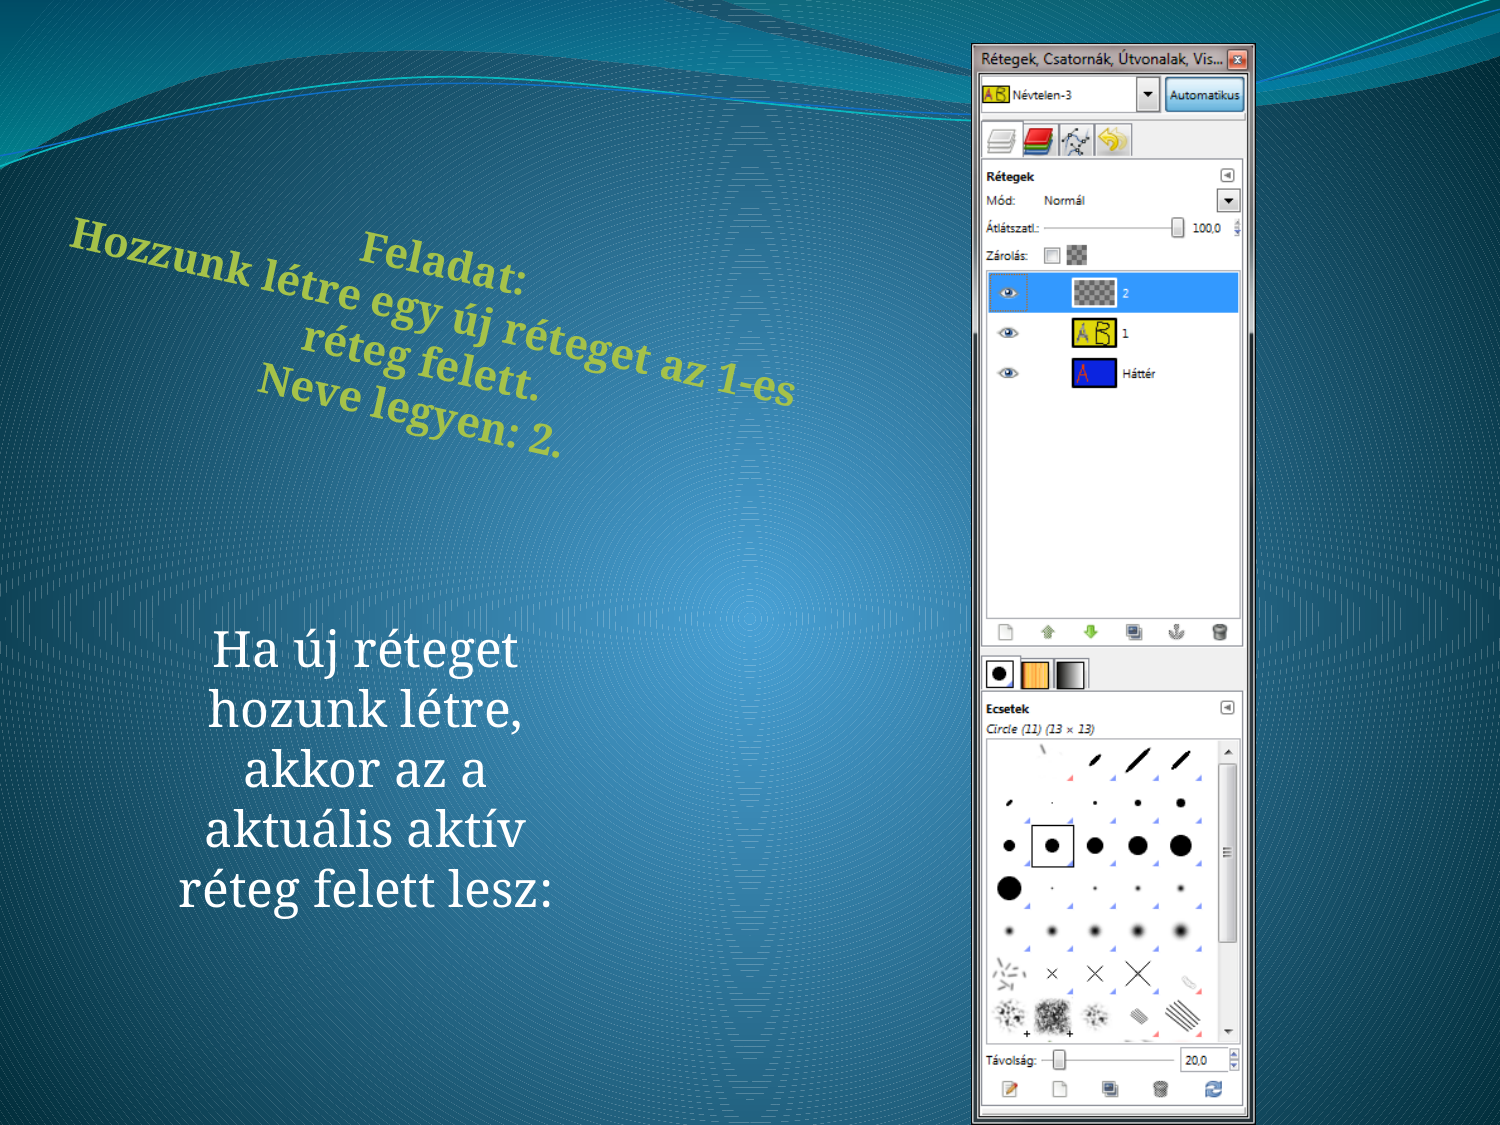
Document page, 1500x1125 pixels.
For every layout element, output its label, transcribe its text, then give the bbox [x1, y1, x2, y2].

picture [971, 43, 1256, 1125]
text_box Ha új réteget hozunk létre, akkor az a aktuális aktív réteg felett lesz: [159, 609, 573, 925]
text_box Feladat: Hozzunk létre egy új réteget az 1-es réteg felett. Neve legyen: 2. [0, 140, 858, 531]
